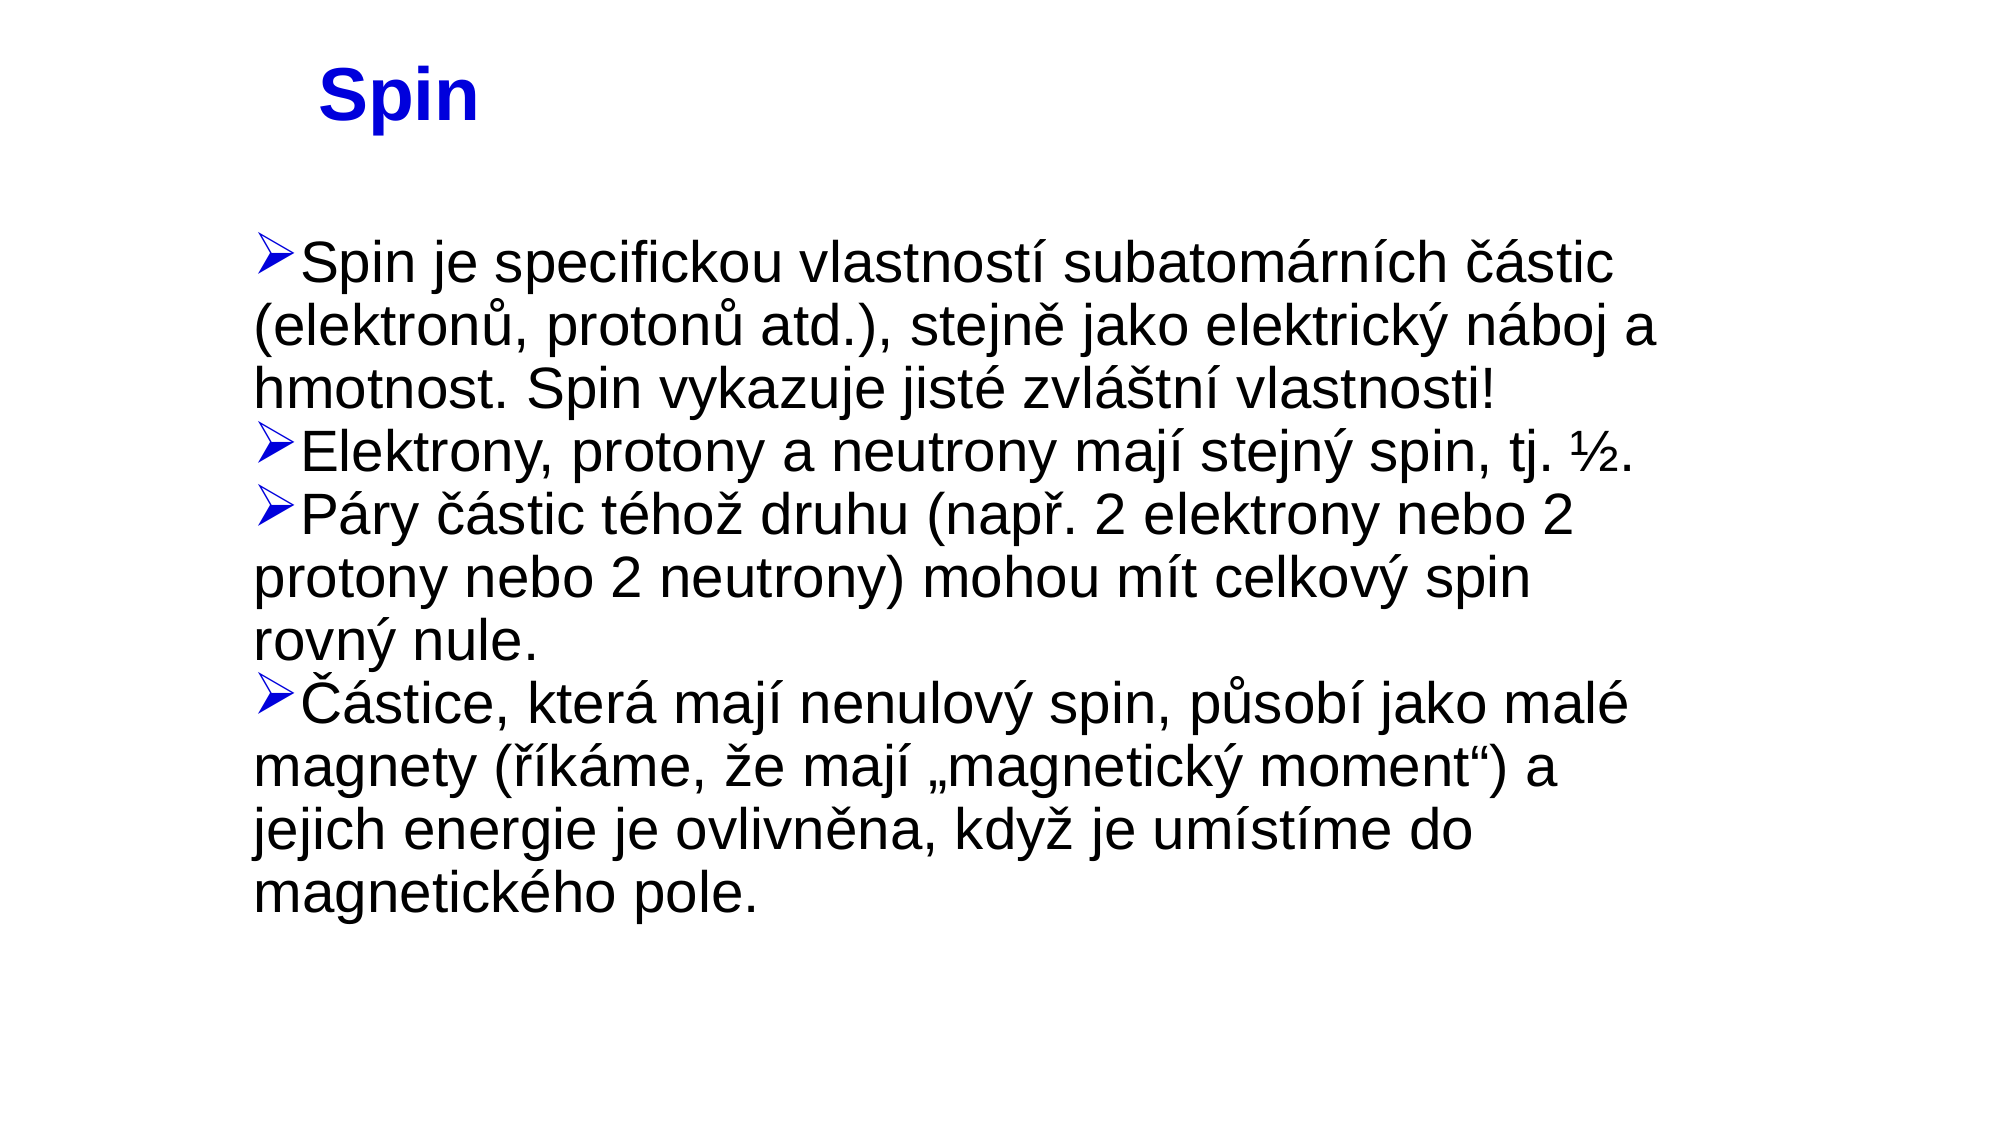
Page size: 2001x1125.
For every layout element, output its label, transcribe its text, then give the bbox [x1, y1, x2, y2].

list Spin je specifickou vlastností subatomárních částic (elektronů, protonů atd.), stejně jako elektrický náboj a hmotnost. Spin vykazuje jisté zvláštní vlastnosti! Elektrony, protony a neutrony mají stejný spin, tj. ½. Páry částic téhož druhu (např. 2 elektrony nebo 2 protony nebo 2 neutrony) mohou mít celkový spin rovný nule. Částice, která mají nenulový spin, působí jako malé magnety (říkáme, že mají „magnetický moment“) a jejich energie je ovlivněna, když je umístíme do magnetického pole. [238, 224, 1686, 1047]
title Spin [303, 45, 1674, 208]
